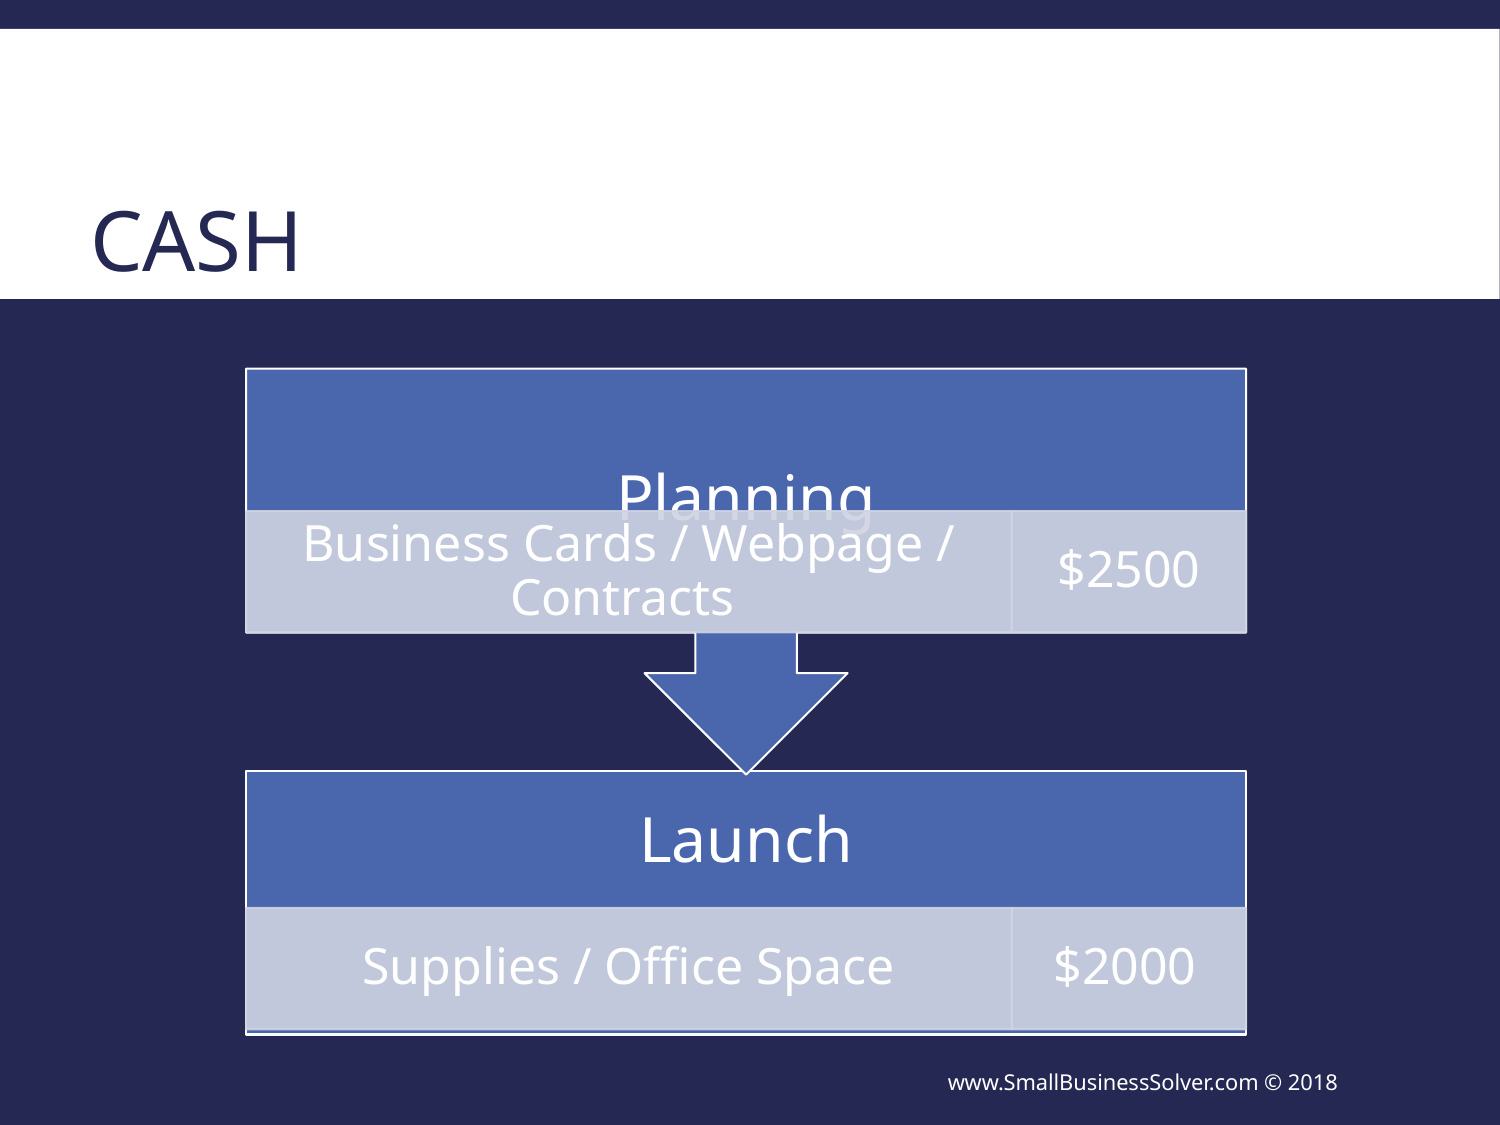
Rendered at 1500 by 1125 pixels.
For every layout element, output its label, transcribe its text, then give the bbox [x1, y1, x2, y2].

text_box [245, 368, 1247, 1036]
title Cash [75, 152, 1425, 340]
footer www.SmallBusinessSolver.com © 2018 [687, 1053, 1354, 1114]
